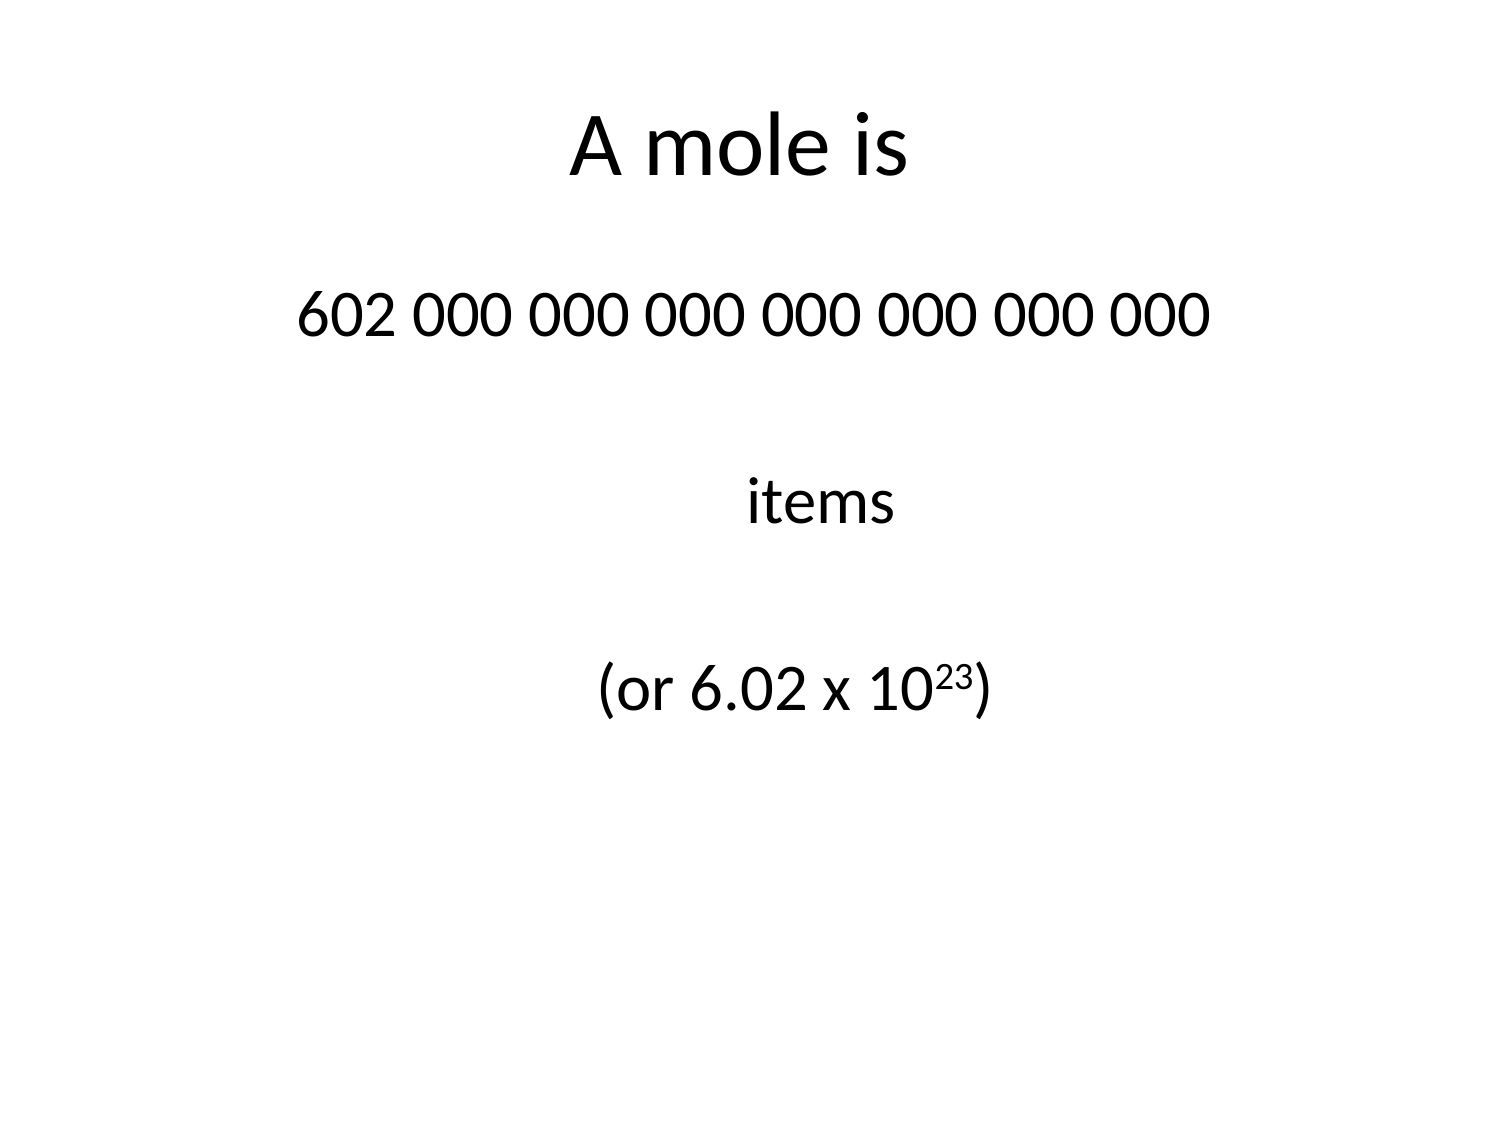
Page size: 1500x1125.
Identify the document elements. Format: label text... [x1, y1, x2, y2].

title A mole is [75, 45, 1425, 233]
list 602 000 000 000 000 000 000 000 items (or 6.02 x 1023) [75, 262, 1425, 1005]
